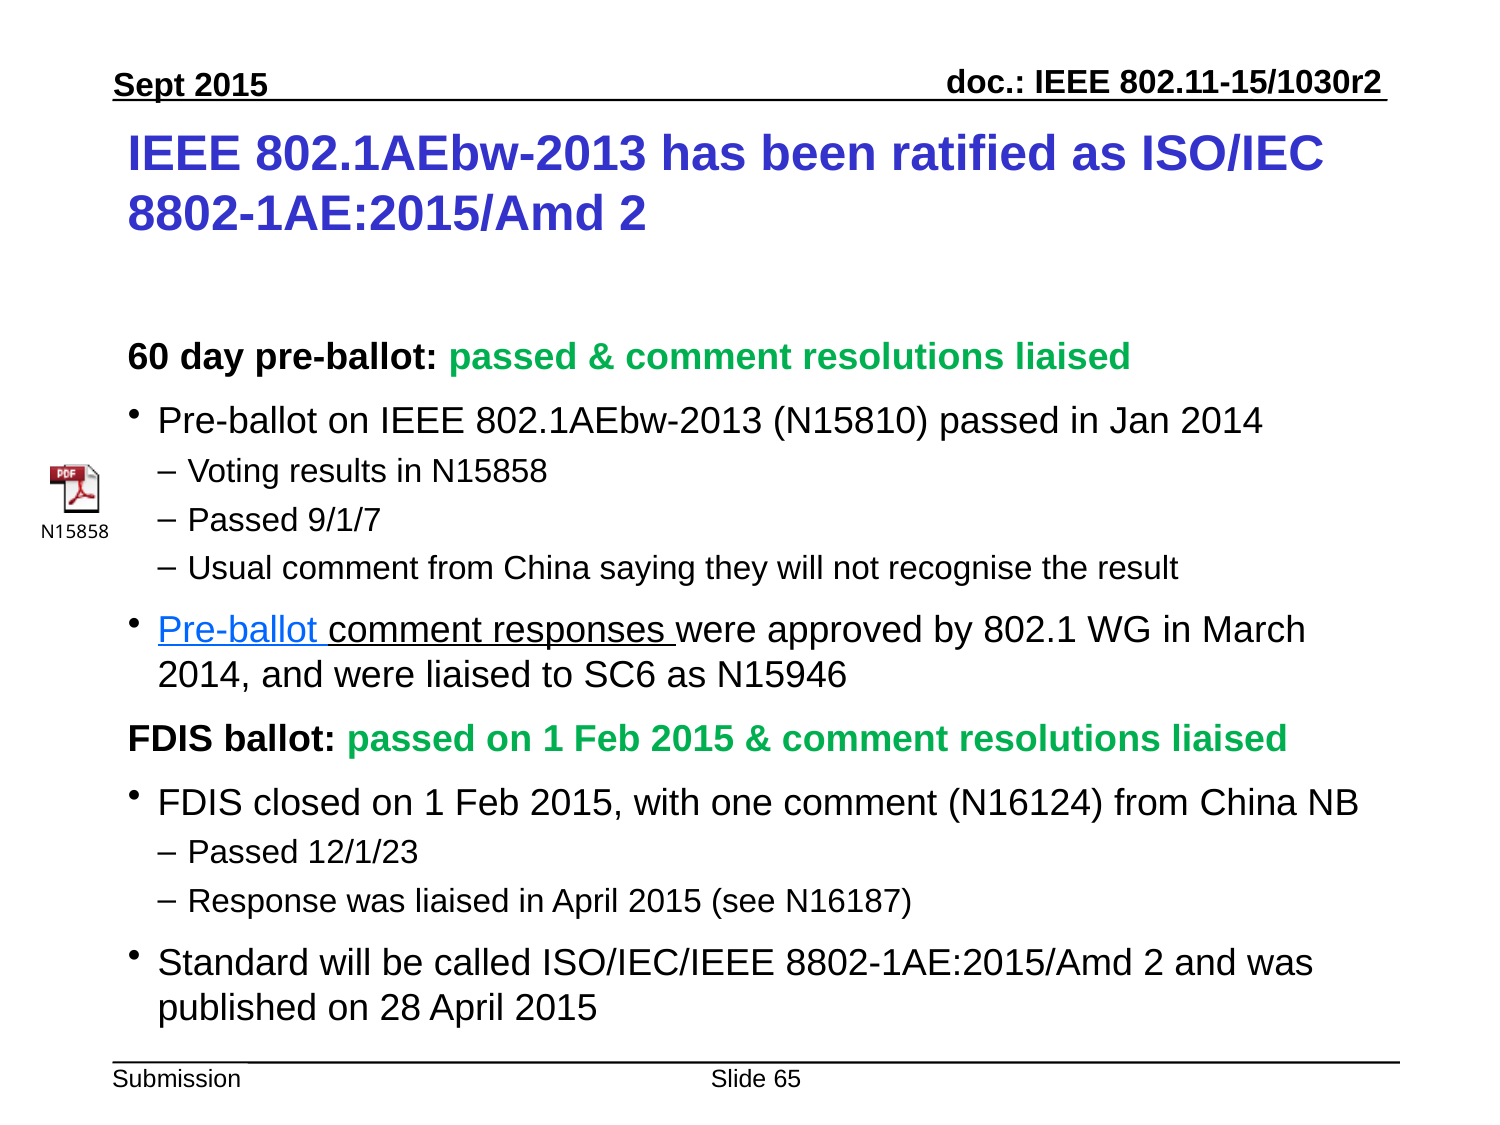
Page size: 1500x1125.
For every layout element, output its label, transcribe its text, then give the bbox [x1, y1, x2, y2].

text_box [0, 462, 151, 590]
title IEEE 802.1AEbw-2013 has been ratified as ISO/IEC 8802-1AE:2015/Amd 2 [112, 112, 1388, 288]
list 60 day pre-ballot: passed & comment resolutions liaised Pre-ballot on IEEE 802.1AEbw-2013 (N15810) passed in Jan 2014 Voting results in N15858 Passed 9/1/7 Usual comment from China saying they will not recognise the result Pre-ballot comment responses were approved by 802.1 WG in March 2014, and were liaised to SC6 as N15946 FDIS ballot: passed on 1 Feb 2015 & comment resolutions liaised FDIS closed on 1 Feb 2015, with one comment (N16124) from China NB Passed 12/1/23 Response was liaised in April 2015 (see N16187) Standard will be called ISO/IEC/IEEE 8802-1AE:2015/Amd 2 and was published on 28 April 2015 [112, 324, 1388, 1000]
slide_number Slide 65 [709, 1061, 803, 1093]
